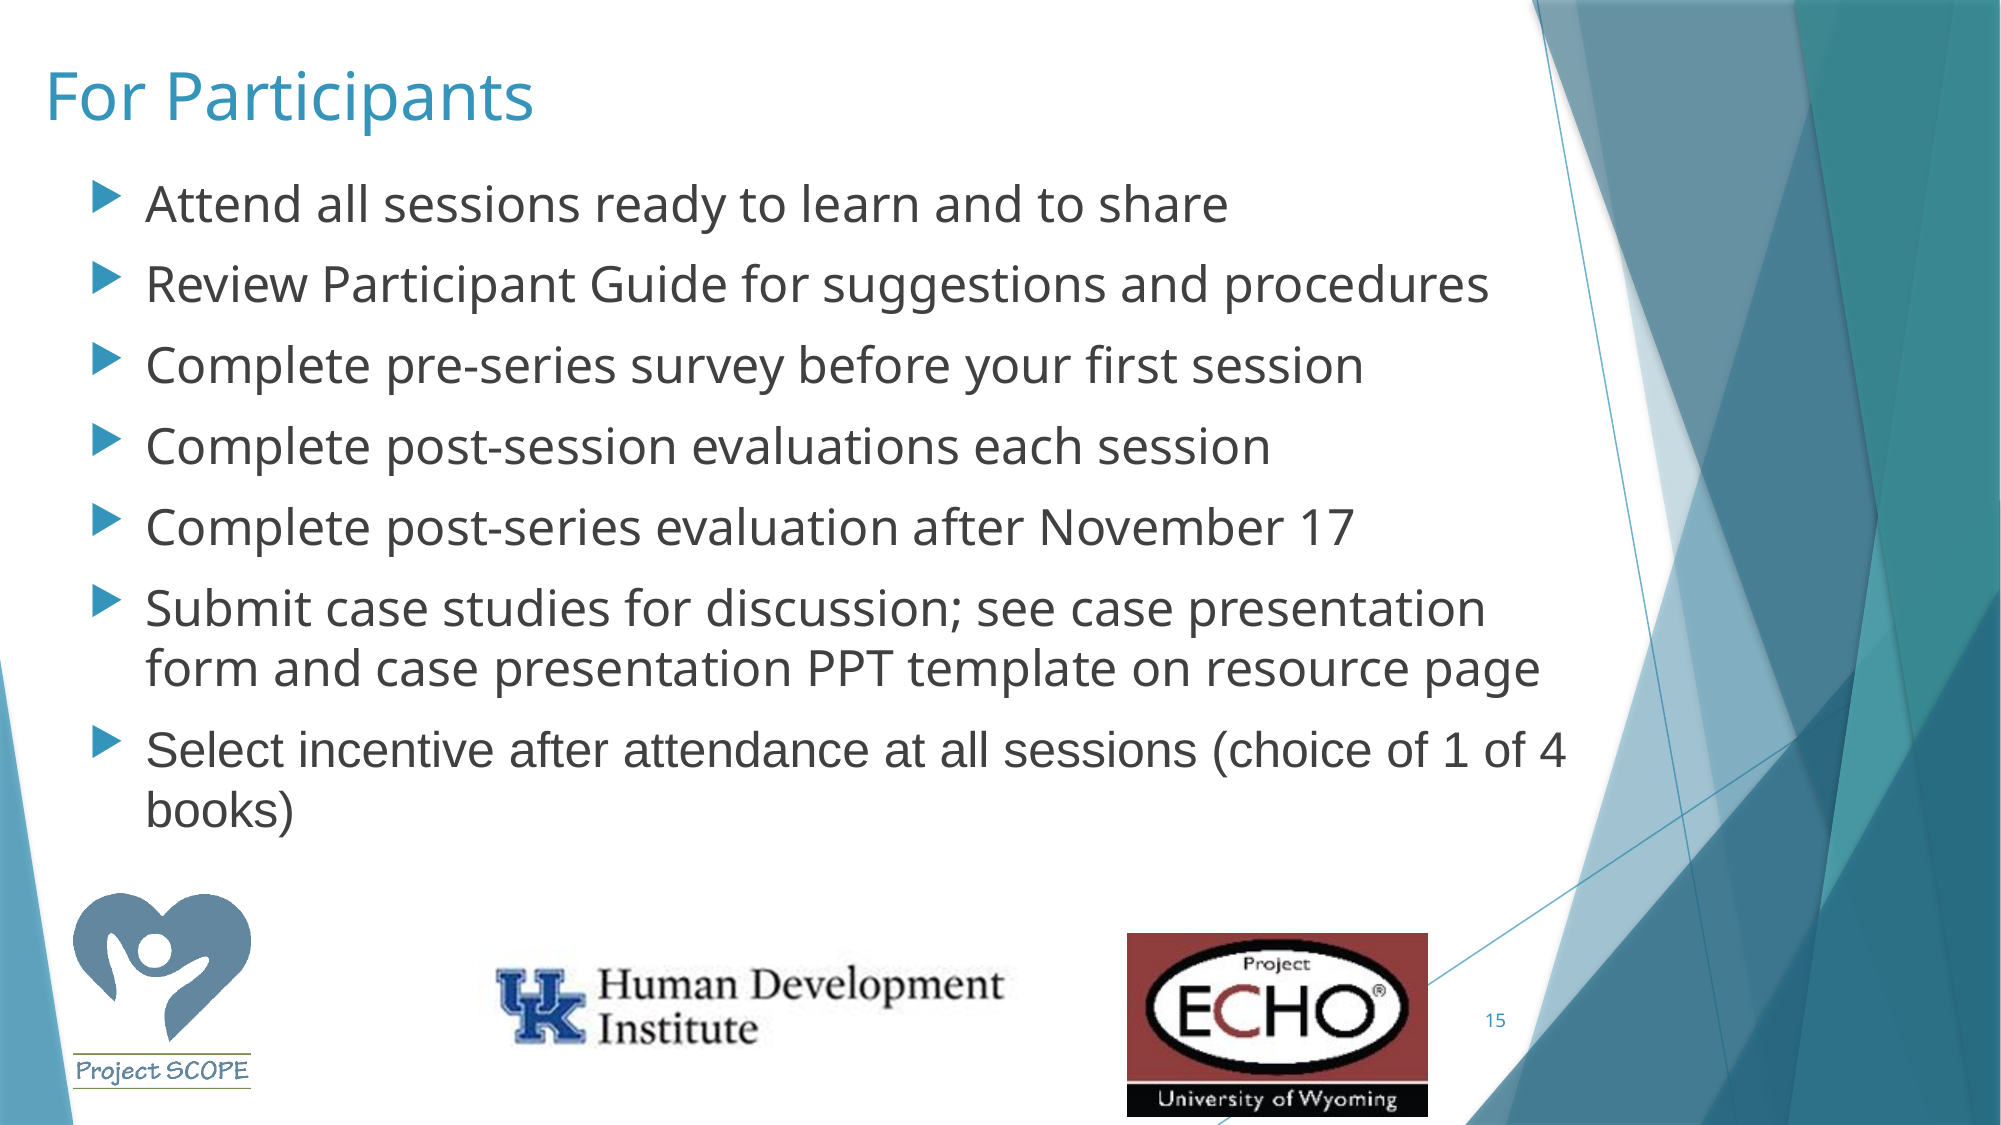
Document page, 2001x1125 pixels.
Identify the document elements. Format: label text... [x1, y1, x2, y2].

picture [73, 893, 251, 1089]
title For Participants [29, 46, 1668, 263]
slide_number 15 [1433, 991, 1522, 1051]
picture [1126, 933, 1428, 1118]
list Attend all sessions ready to learn and to share Review Participant Guide for suggestions and procedures Complete pre-series survey before your first session Complete post-session evaluations each session Complete post-series evaluation after November 17 Submit case studies for discussion; see case presentation form and case presentation PPT template on resource page Select incentive after attendance at all sessions (choice of 1 of 4 books) [74, 164, 1607, 947]
picture [478, 949, 1041, 1066]
